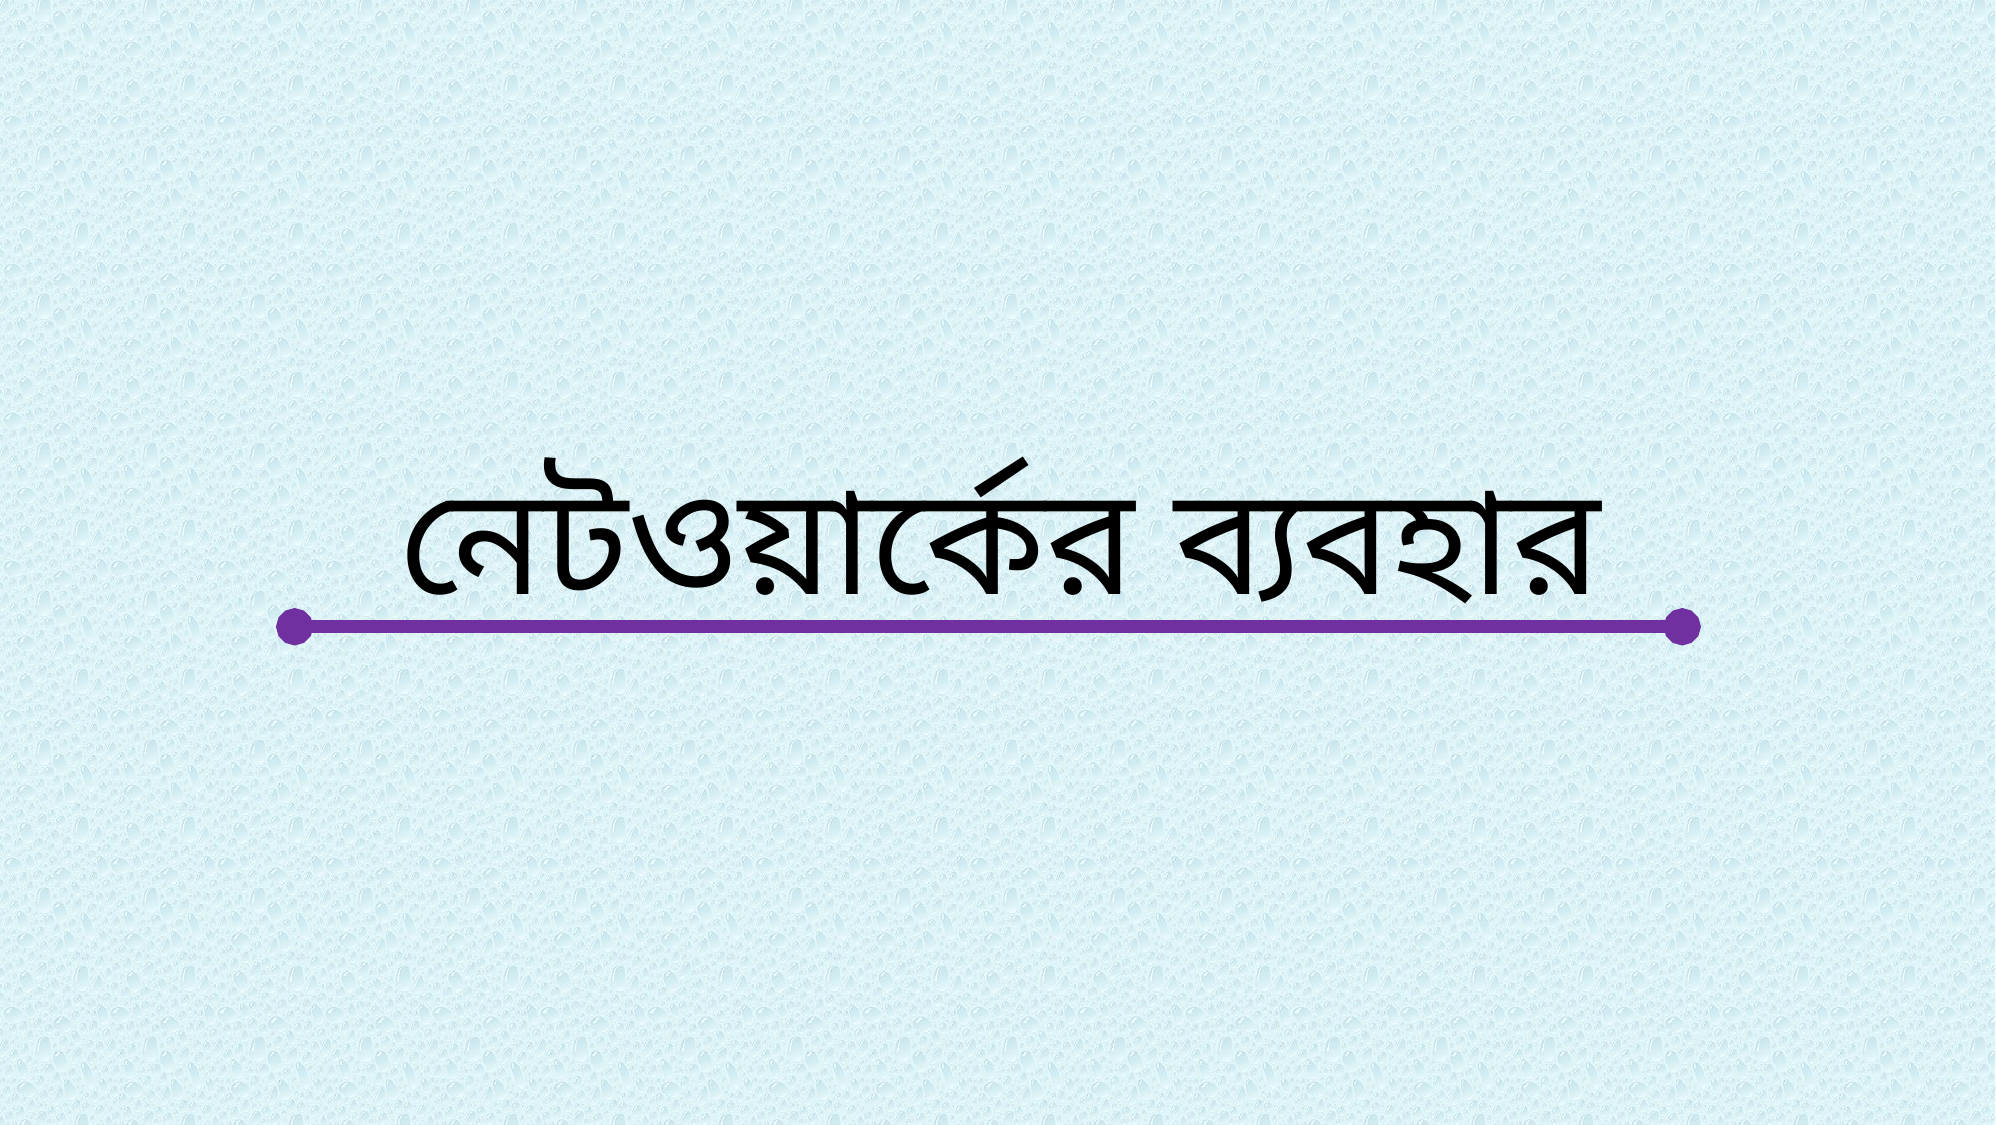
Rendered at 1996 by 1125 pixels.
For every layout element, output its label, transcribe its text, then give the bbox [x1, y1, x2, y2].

text_box নেটওয়ার্কের ব্যবহার [318, 437, 1683, 620]
